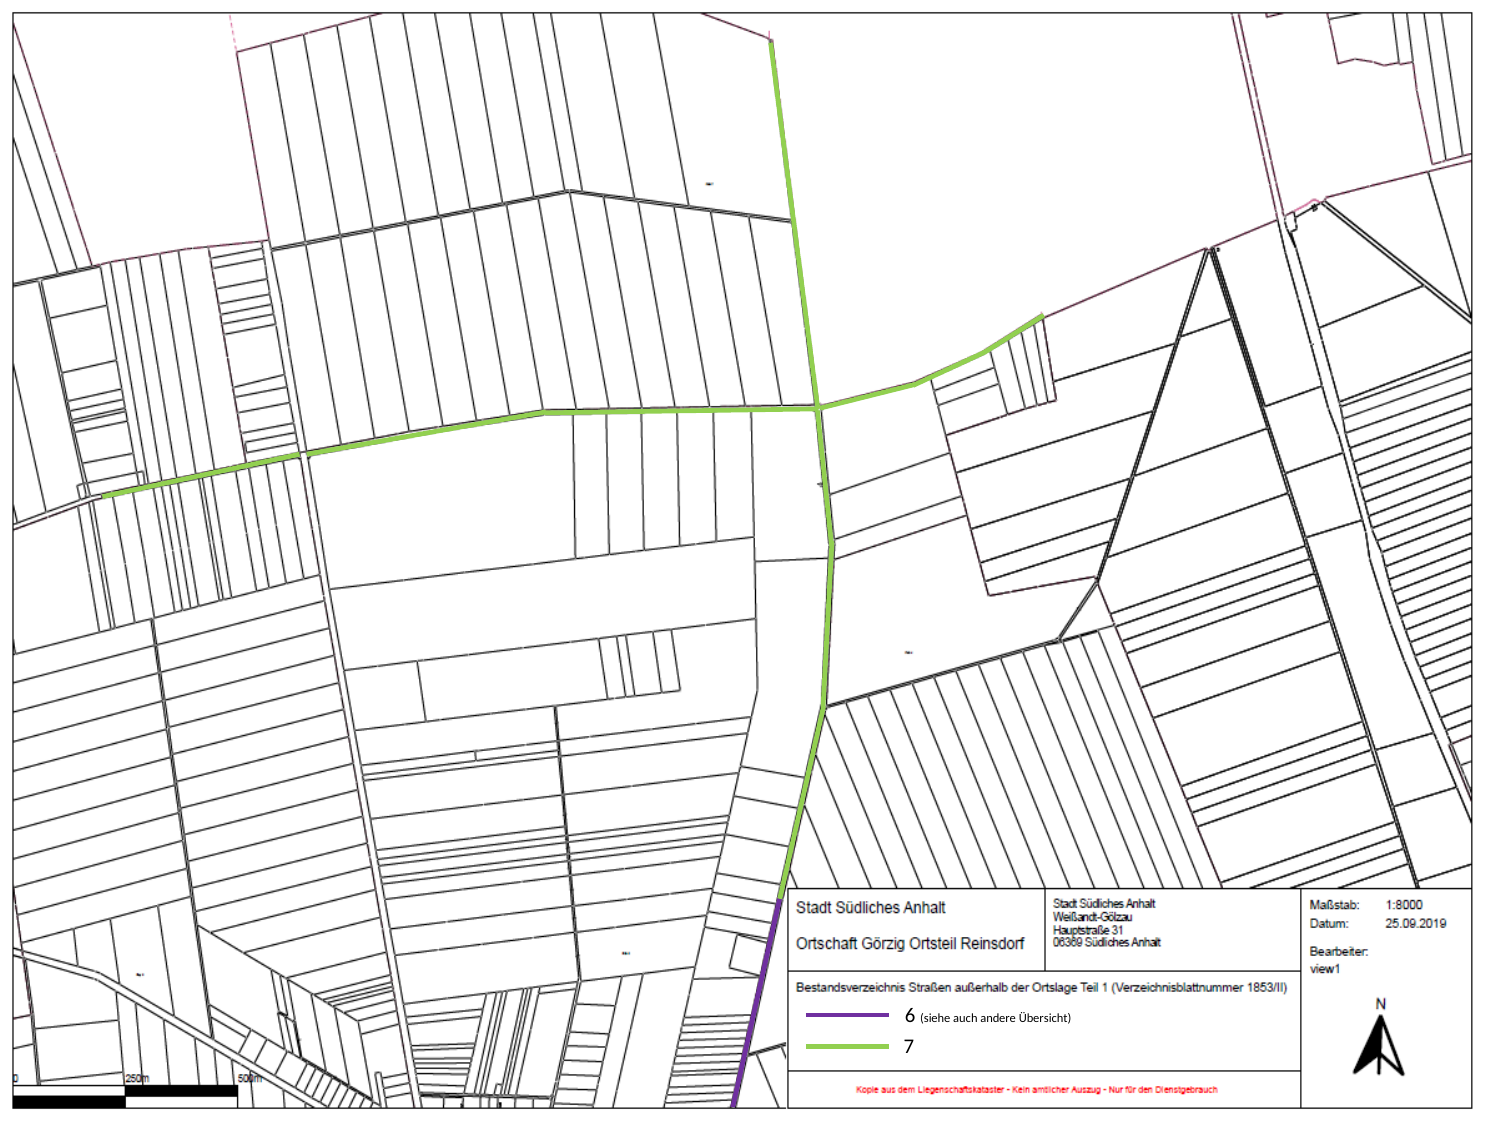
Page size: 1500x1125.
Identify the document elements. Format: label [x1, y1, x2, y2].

text_box [984, 314, 1044, 353]
text_box [818, 410, 831, 542]
text_box [306, 411, 547, 455]
text_box [913, 350, 985, 387]
text_box [819, 384, 915, 409]
text_box [732, 897, 781, 1108]
text_box [544, 408, 767, 414]
text_box [821, 541, 834, 707]
picture [0, 0, 1500, 1125]
text_box [101, 457, 301, 494]
text_box [770, 42, 819, 410]
text_box [777, 706, 826, 899]
